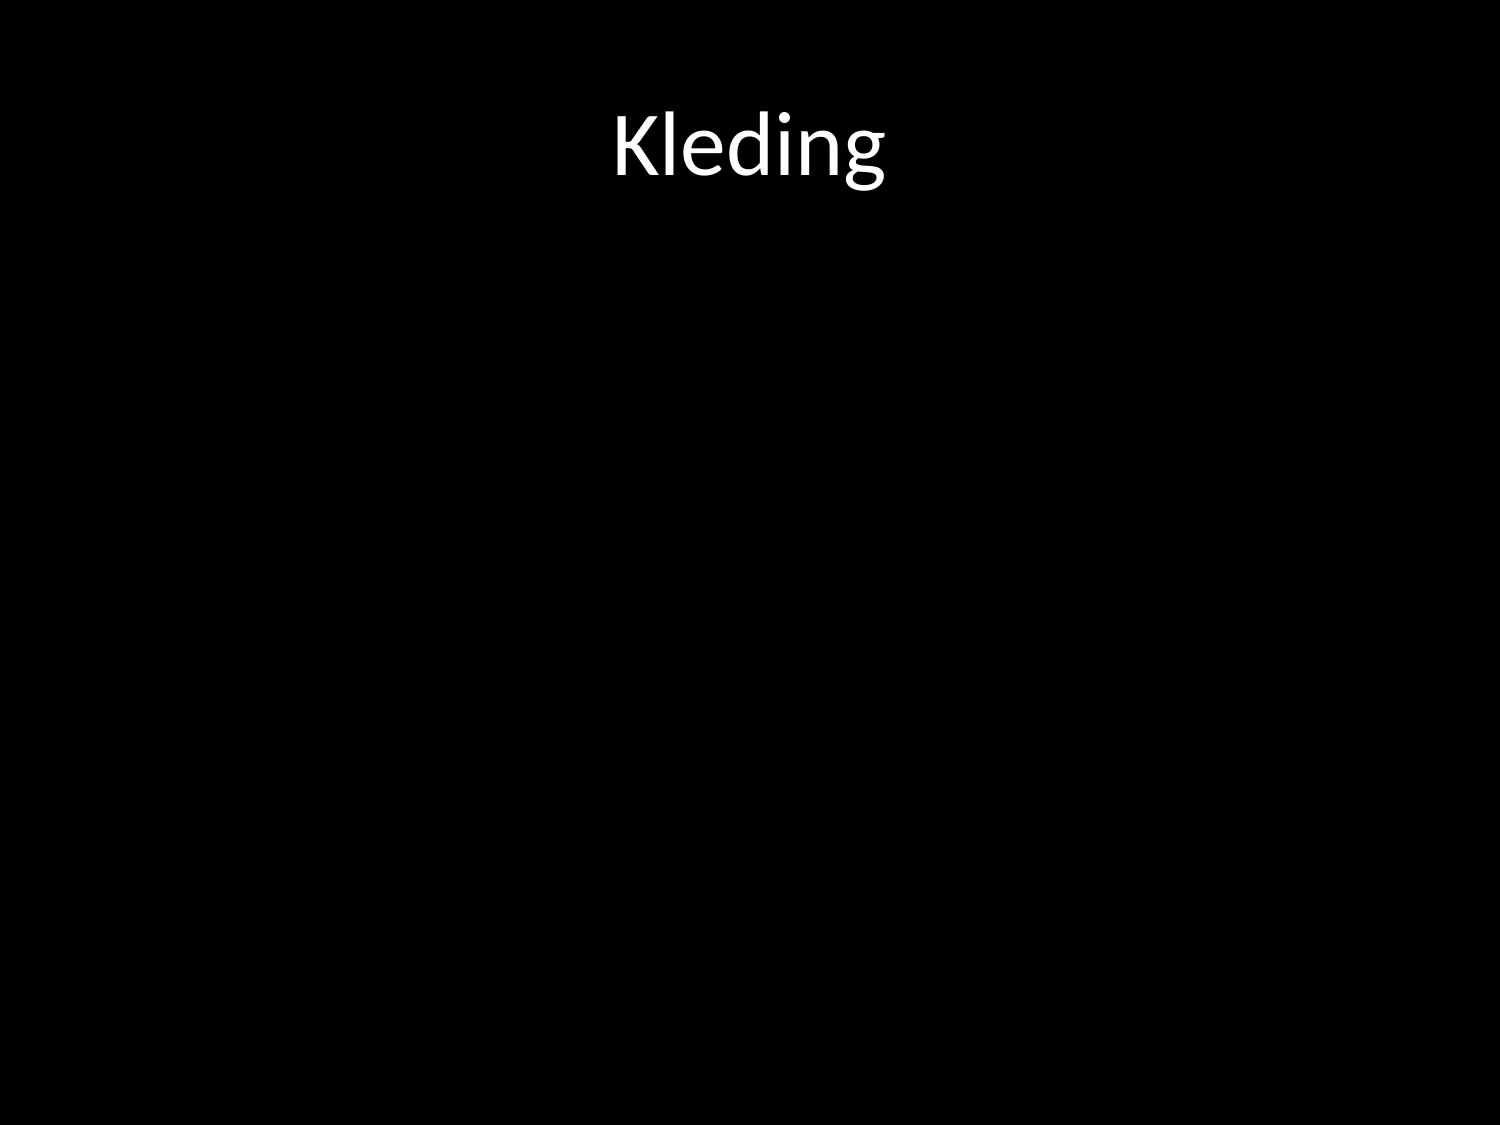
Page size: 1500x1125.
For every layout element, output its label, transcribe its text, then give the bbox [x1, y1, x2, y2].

title Kleding [75, 45, 1425, 233]
